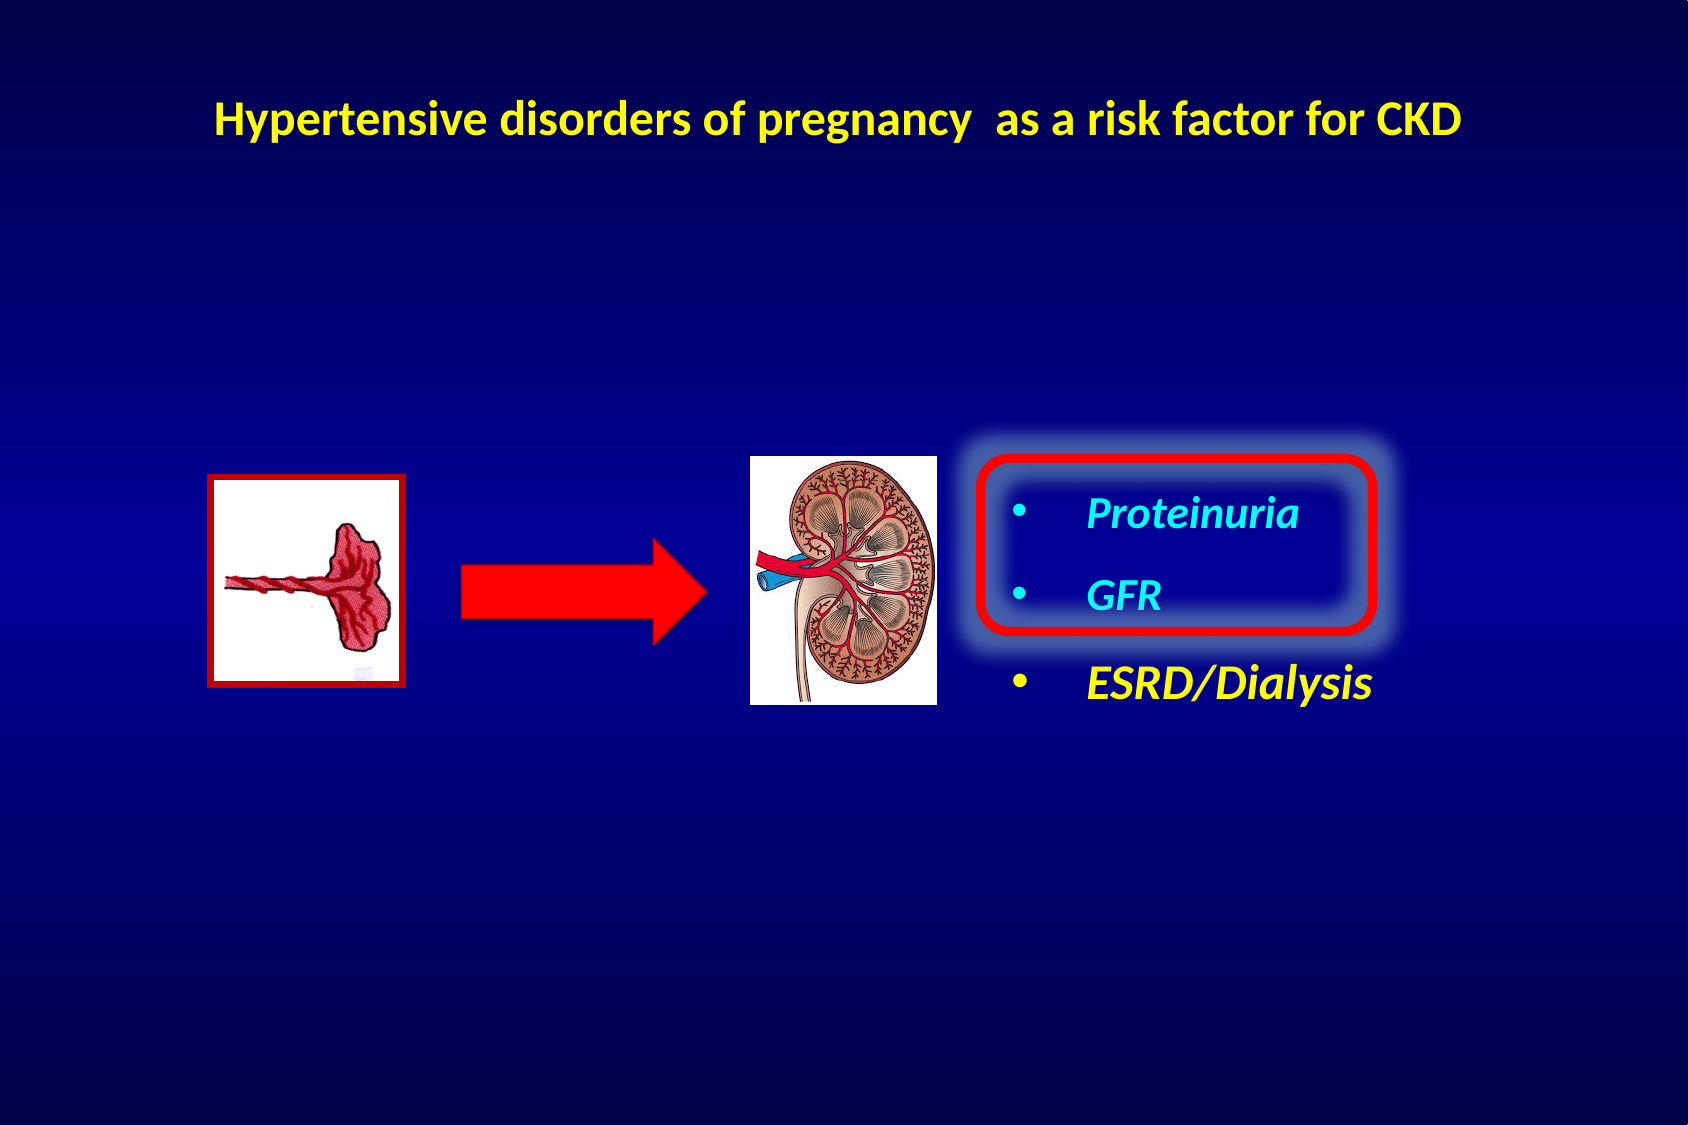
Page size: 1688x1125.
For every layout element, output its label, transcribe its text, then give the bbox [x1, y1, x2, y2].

text_box Hypertensive disorders of pregnancy as a risk factor for CKD [158, 78, 1529, 153]
picture [213, 479, 400, 682]
text_box [460, 537, 708, 646]
text_box Proteinuria GFR ESRD/Dialysis [996, 447, 1588, 718]
text_box [979, 457, 1374, 633]
picture [750, 455, 937, 705]
